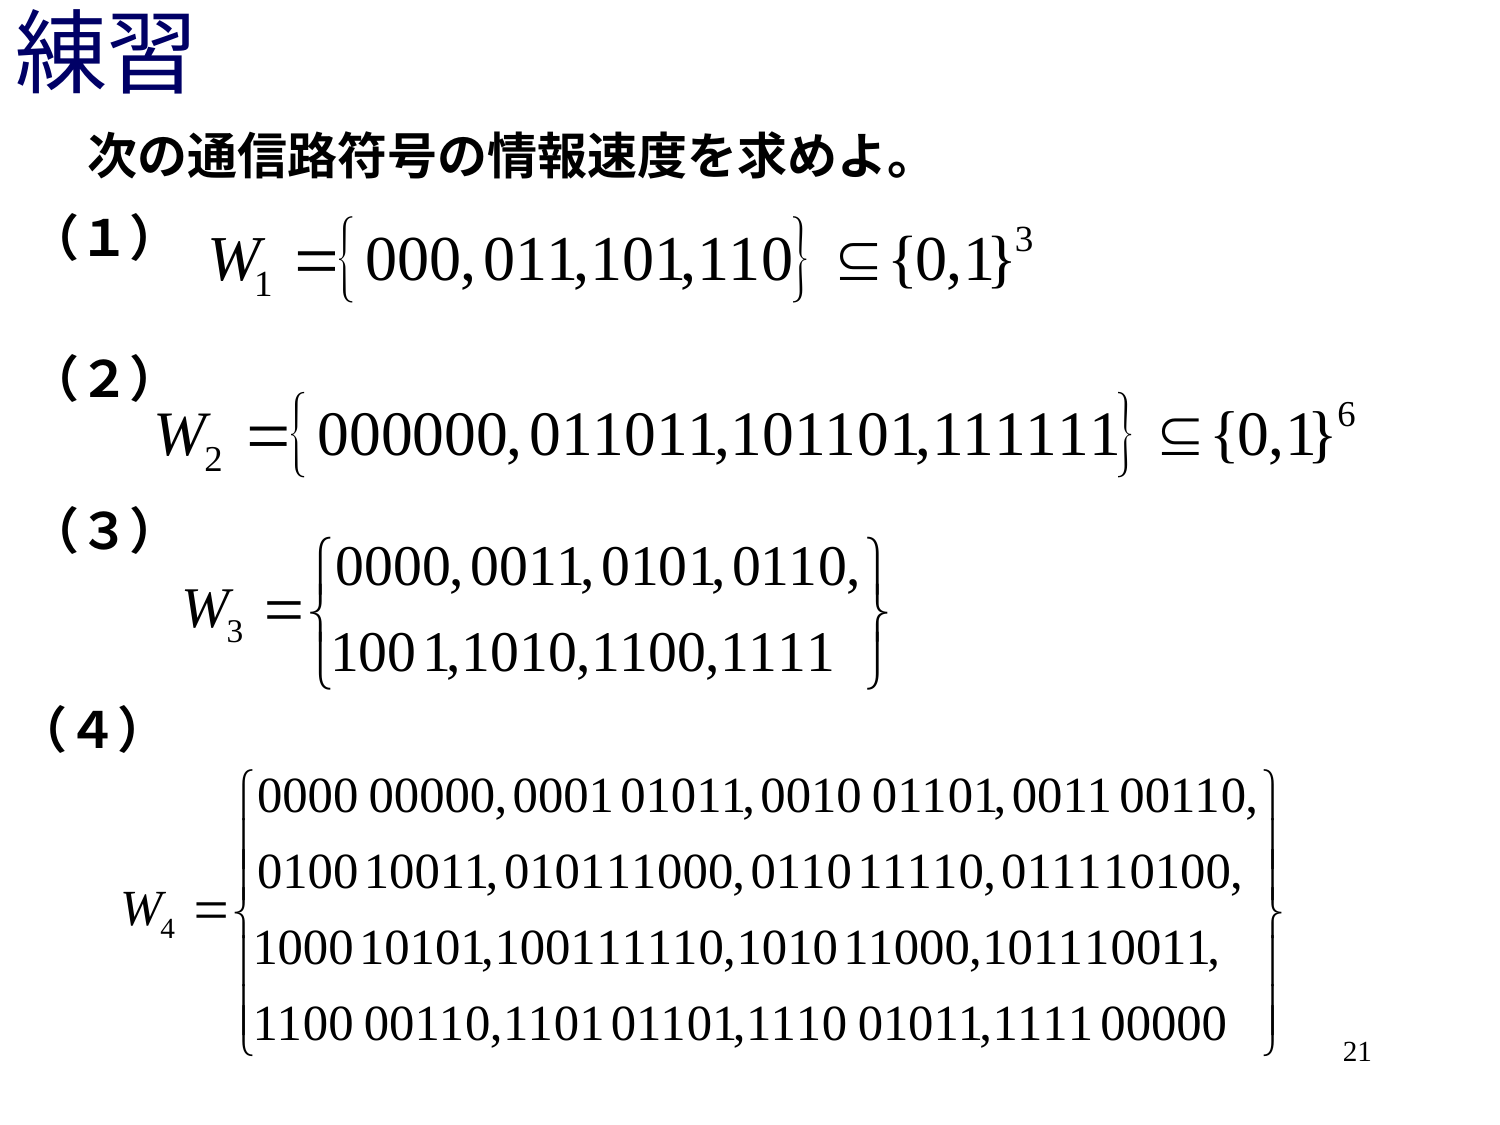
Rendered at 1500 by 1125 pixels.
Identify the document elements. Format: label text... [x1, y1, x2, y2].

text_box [149, 386, 1368, 493]
text_box （４） [3, 691, 183, 767]
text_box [203, 210, 1043, 318]
text_box （１） [15, 199, 195, 274]
text_box 次の通信路符号の情報速度を求めよ。 [72, 117, 953, 192]
slide_number 21 [1074, 1024, 1388, 1101]
title 練習 [0, 0, 1500, 101]
text_box （３） [15, 492, 195, 567]
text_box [178, 527, 900, 700]
text_box （２） [15, 339, 195, 415]
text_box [116, 761, 1293, 1066]
